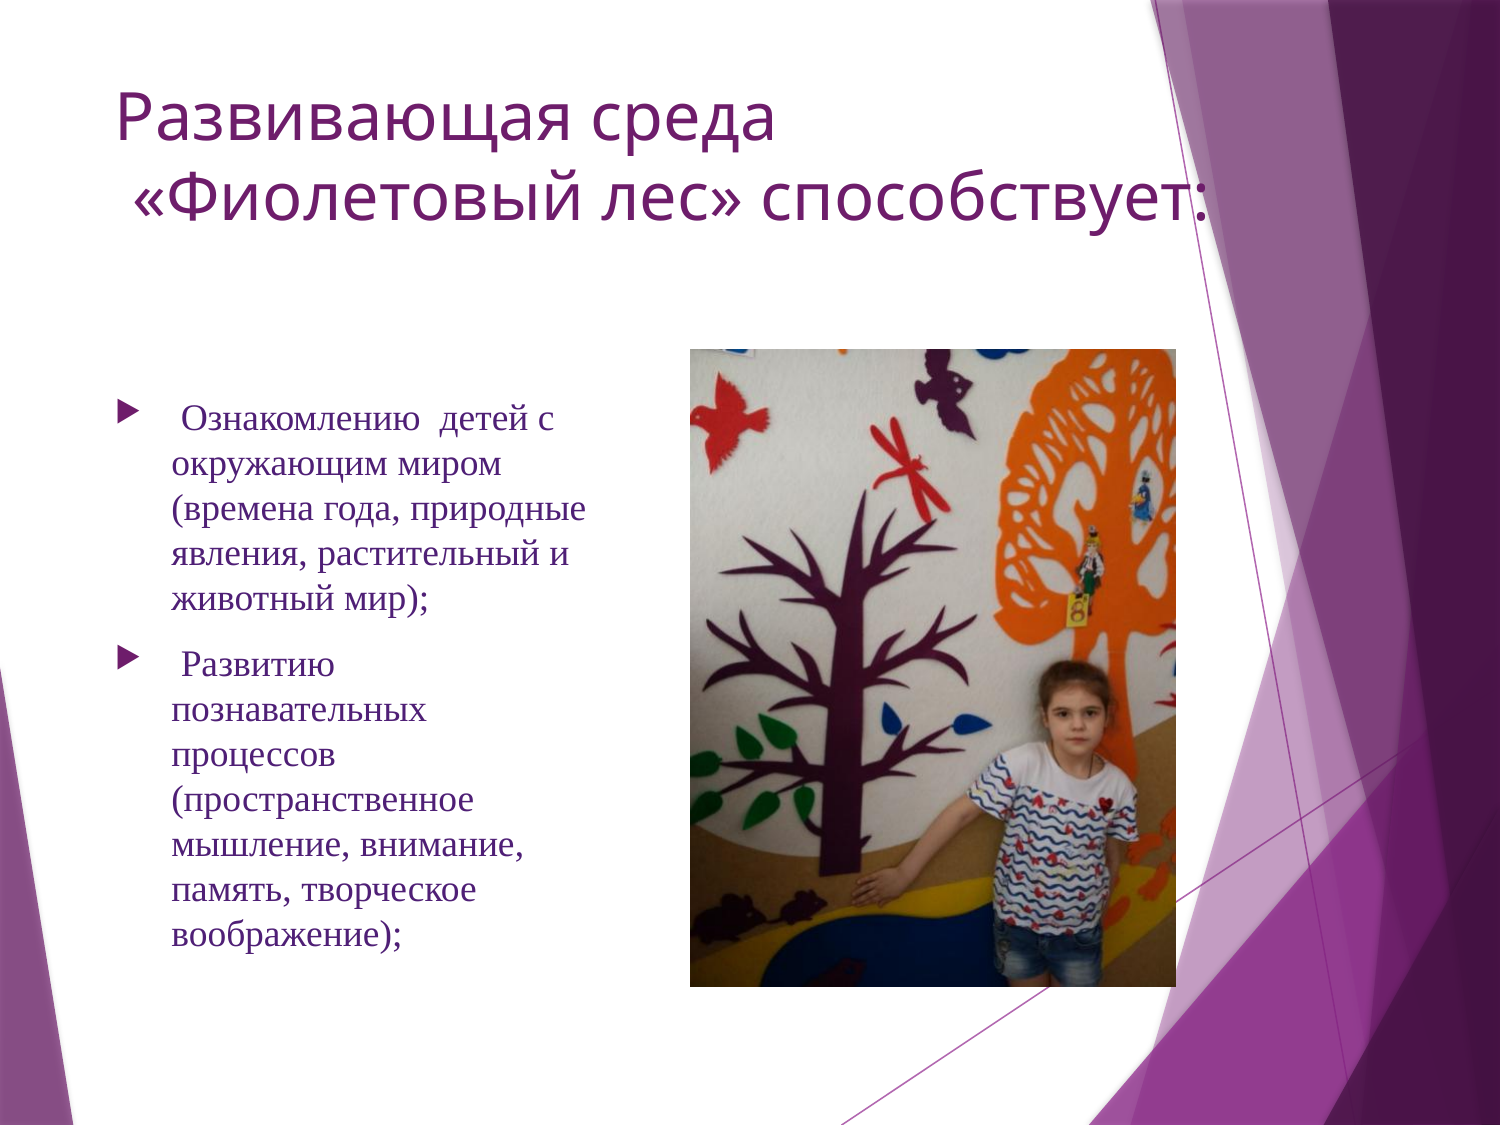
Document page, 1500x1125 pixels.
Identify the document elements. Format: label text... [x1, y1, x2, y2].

list Ознакомлению детей с окружающим миром (времена года, природные явления, растительный и животный мир); Развитию познавательных процессов (пространственное мышление, внимание, память, творческое воображение); [99, 385, 607, 992]
title Развивающая среда «Фиолетовый лес» способствует: [99, 66, 1447, 256]
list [690, 349, 1176, 988]
